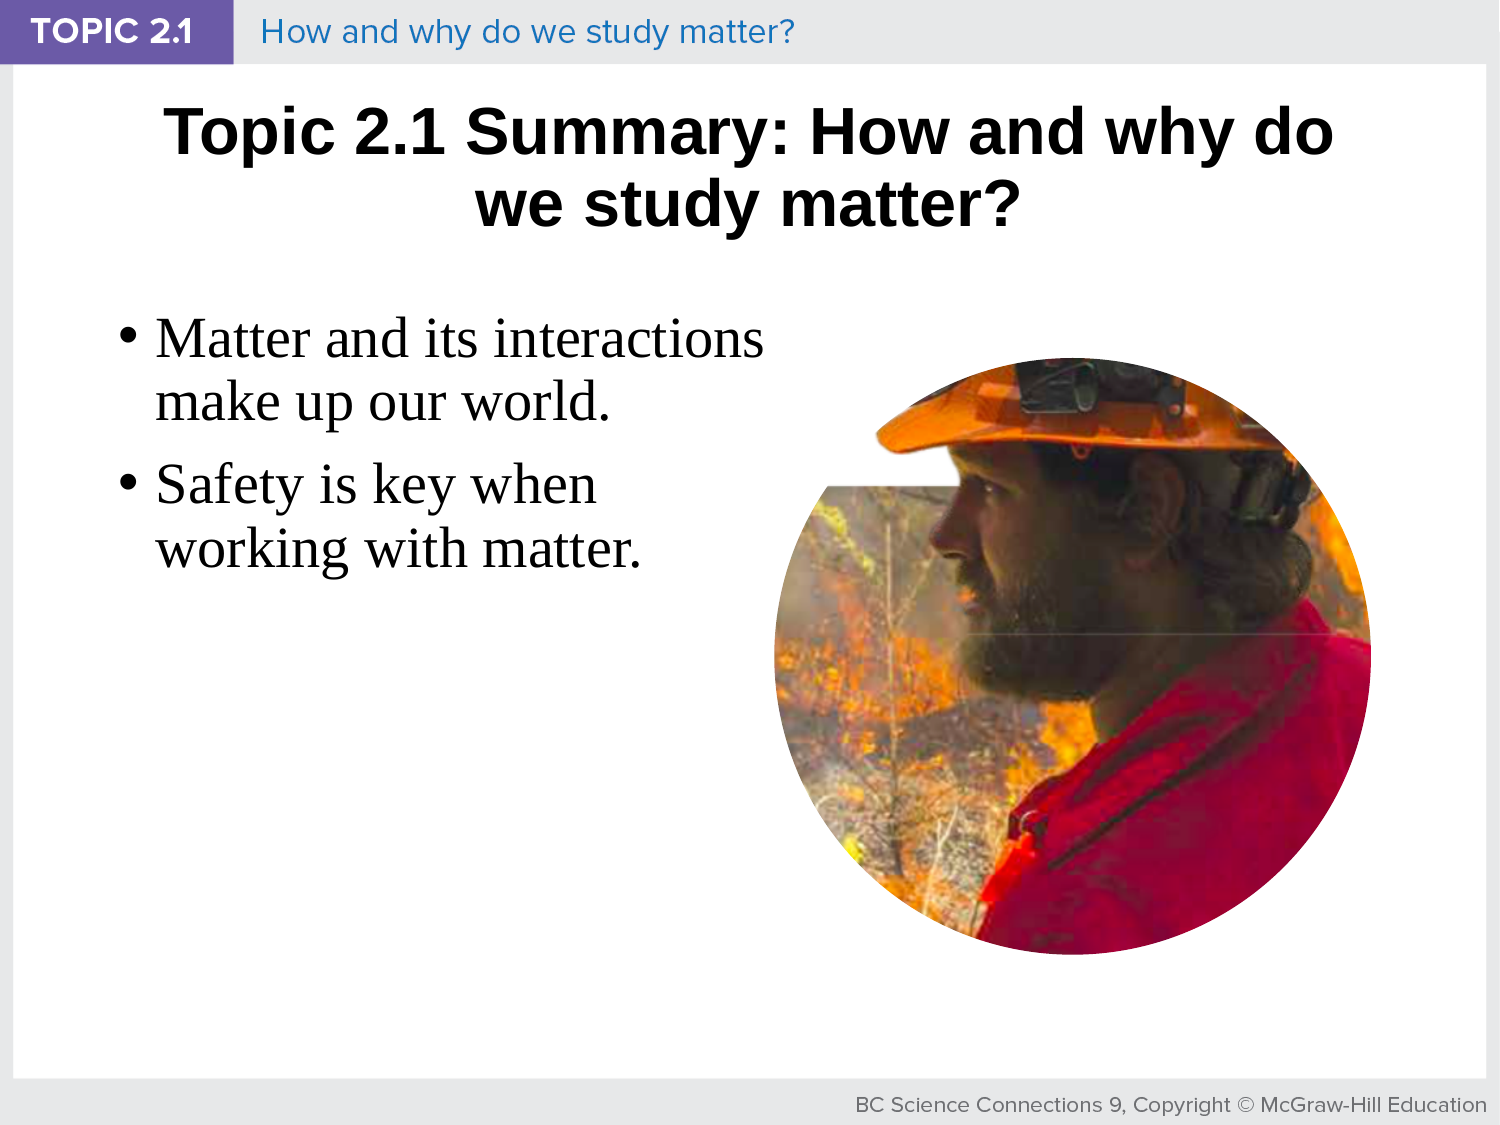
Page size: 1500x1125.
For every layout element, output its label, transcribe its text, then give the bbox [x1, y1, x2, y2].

list Matter and its interactions make up our world. Safety is key when working with matter. [103, 299, 800, 1014]
title Topic 2.1 Summary: How and why do we study matter? [103, 59, 1397, 278]
picture [0, 0, 1500, 1125]
